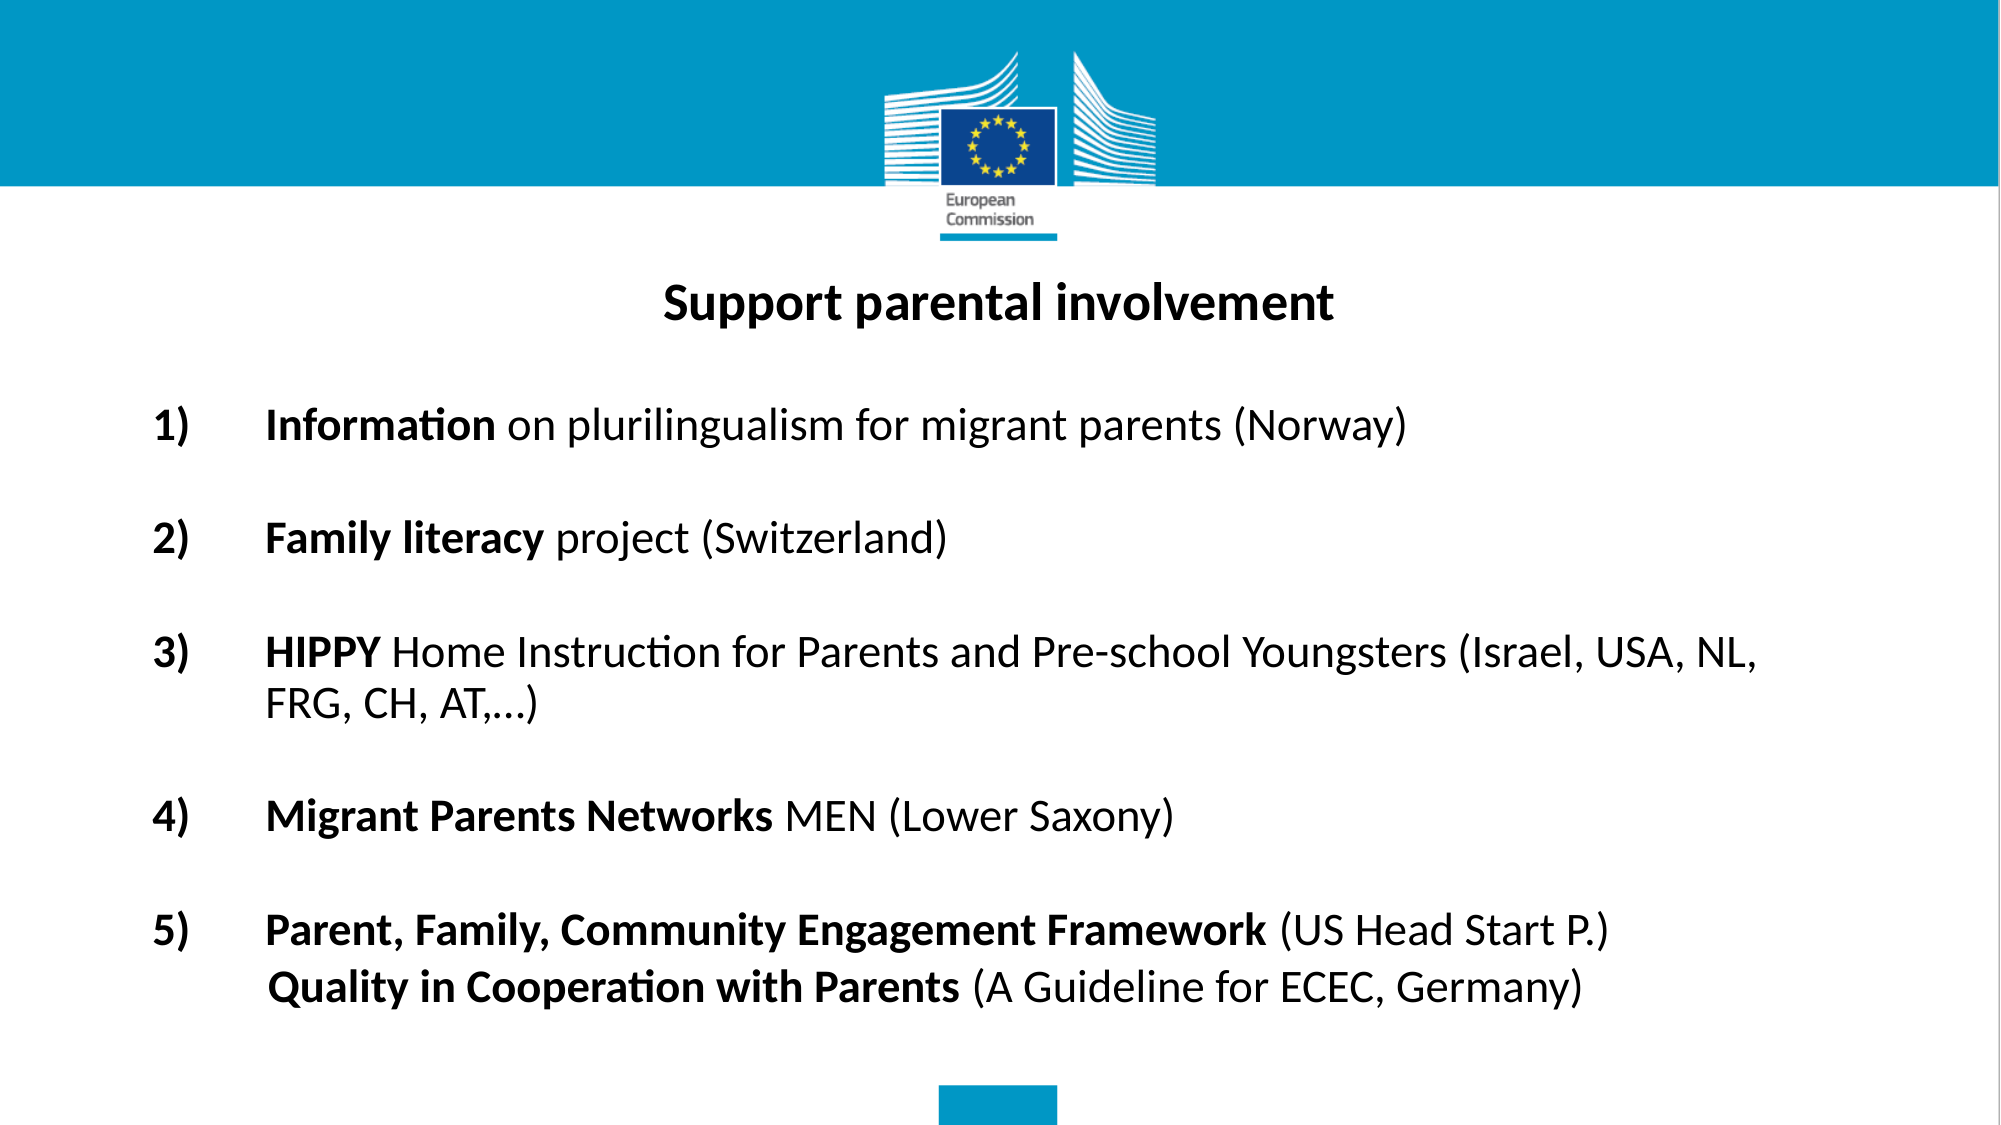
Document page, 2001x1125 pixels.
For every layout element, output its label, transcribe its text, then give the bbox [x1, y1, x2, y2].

picture [1074, 52, 1155, 160]
picture [0, 0, 2000, 1125]
picture [1074, 160, 1155, 176]
picture [1136, 121, 1155, 126]
picture [1074, 139, 1155, 165]
list Support parental involvement Information on plurilingualism for migrant parents (Norway) Family literacy project (Switzerland) HIPPY Home Instruction for Parents and Pre-school Youngsters (Israel, USA, NL, FRG, CH, AT,…) Migrant Parents Networks MEN (Lower Saxony) Parent, Family, Community Engagement Framework (US Head Start P.) Quality in Cooperation with Parents (A Guideline for ECEC, Germany) [137, 266, 1863, 1068]
picture [1074, 149, 1155, 171]
